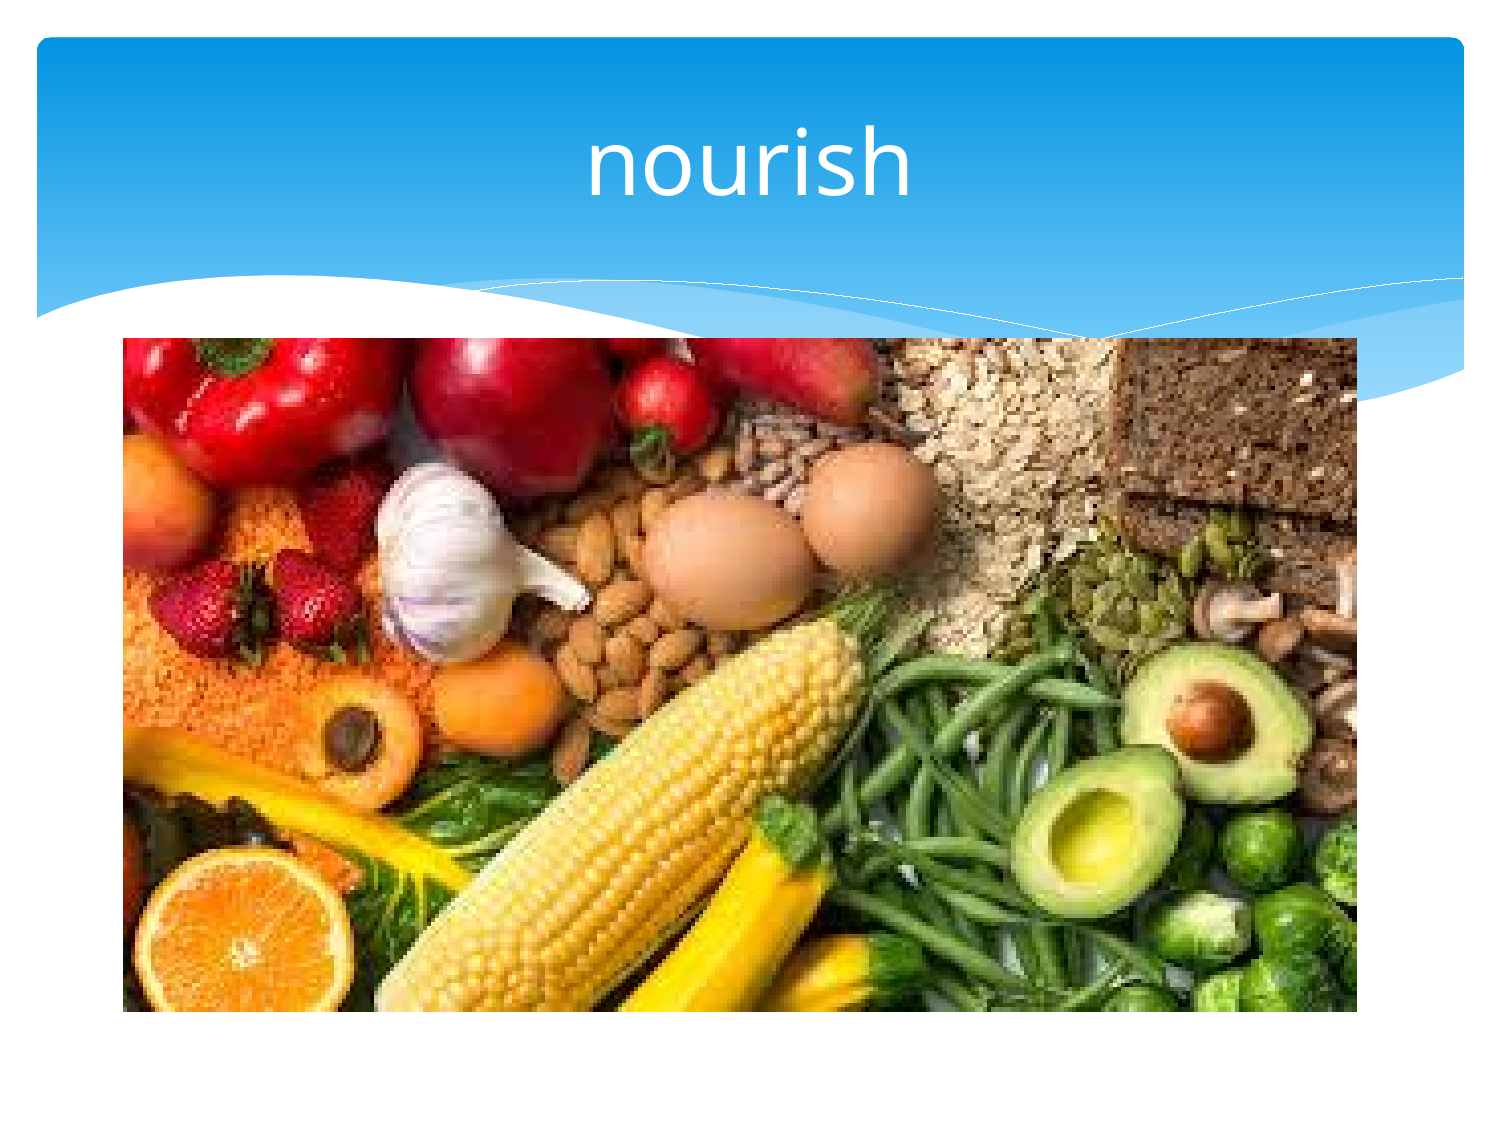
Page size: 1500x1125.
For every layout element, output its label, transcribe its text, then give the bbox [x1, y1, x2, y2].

title nourish [75, 55, 1425, 261]
picture [123, 337, 1358, 1012]
